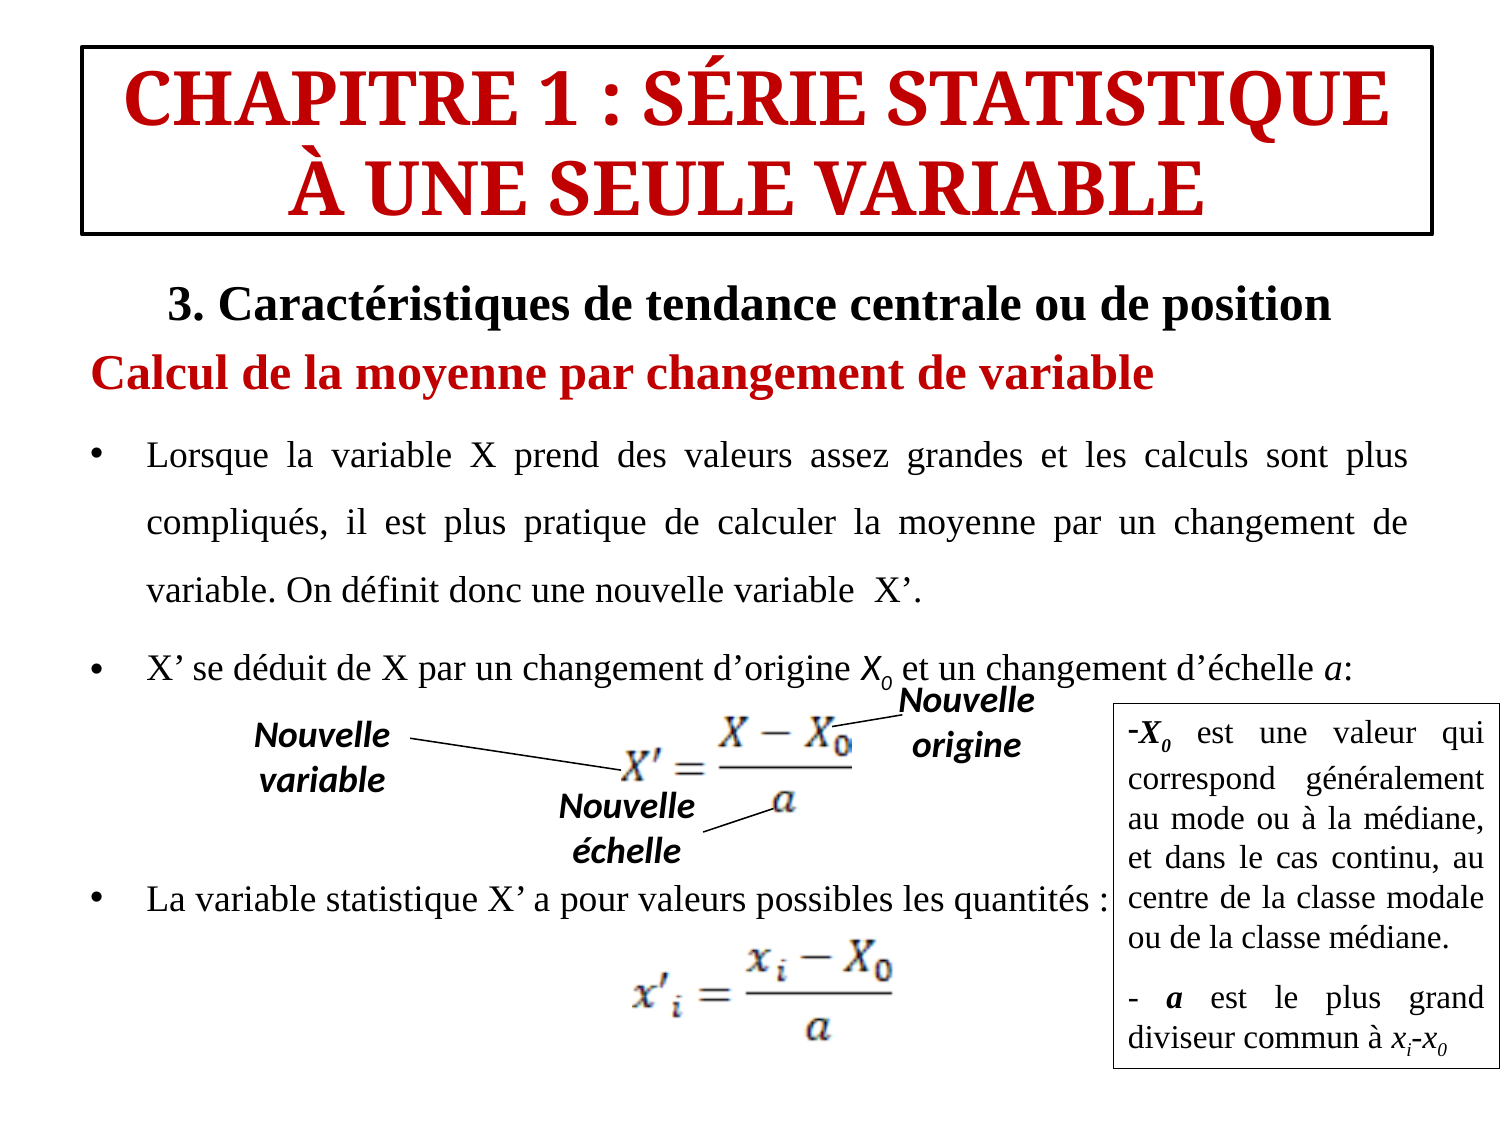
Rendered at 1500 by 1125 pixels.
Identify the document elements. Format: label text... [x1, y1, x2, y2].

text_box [831, 714, 903, 727]
text_box Nouvelle variable [234, 703, 411, 808]
text_box Nouvelle échelle [539, 779, 715, 879]
picture [632, 937, 897, 1055]
text_box CHAPITRE 1 : SÉRIE STATISTIQUE À UNE SEULE VARIABLE [80, 75, 1434, 236]
text_box [0, 1, 1500, 75]
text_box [409, 737, 622, 771]
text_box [702, 808, 774, 833]
text_box Nouvelle origine [878, 667, 1055, 773]
text_box X0 est une valeur qui correspond généralement au mode ou à la médiane, et dans le cas continu, au centre de la classe modale ou de la classe médiane. - a est le plus grand diviseur commun à xi-x0 [1113, 703, 1500, 1069]
picture [620, 714, 852, 826]
list 3. Caractéristiques de tendance centrale ou de position Calcul de la moyenne par changement de variable Lorsque la variable X prend des valeurs assez grandes et les calculs sont plus compliqués, il est plus pratique de calculer la moyenne par un changement de variable. On définit donc une nouvelle variable X’. X’ se déduit de X par un changement d’origine X0 et un changement d’échelle a: La variable statistique X’ a pour valeurs possibles les quantités : [75, 262, 1425, 1090]
